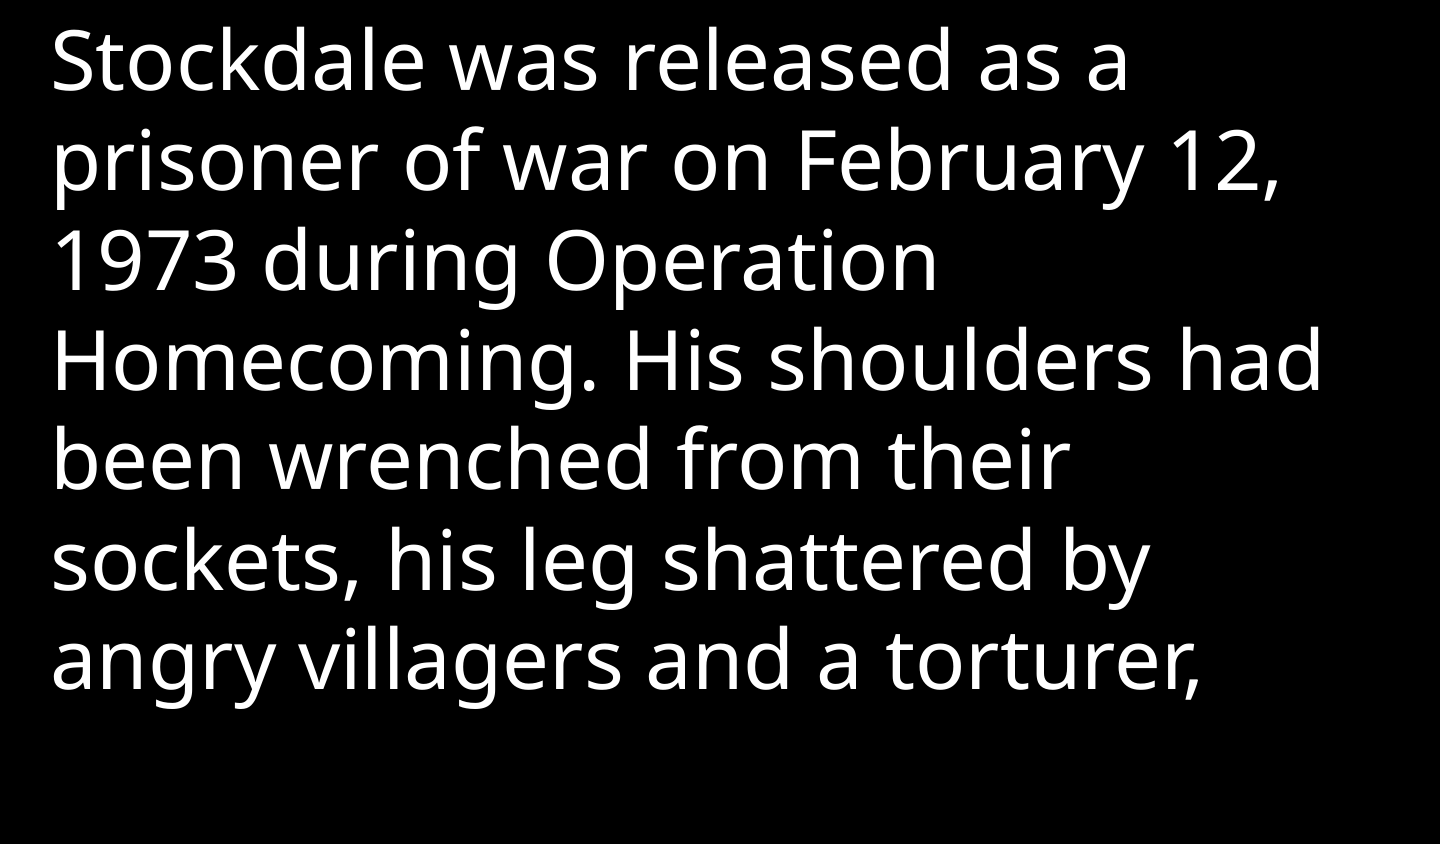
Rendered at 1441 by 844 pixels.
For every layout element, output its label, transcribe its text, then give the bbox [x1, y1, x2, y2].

subtitle Stockdale was released as a prisoner of war on February 12, 1973 during Operation Homecoming. His shoulders had been wrenched from their sockets, his leg shattered by angry villagers and a torturer, [36, 0, 1393, 844]
